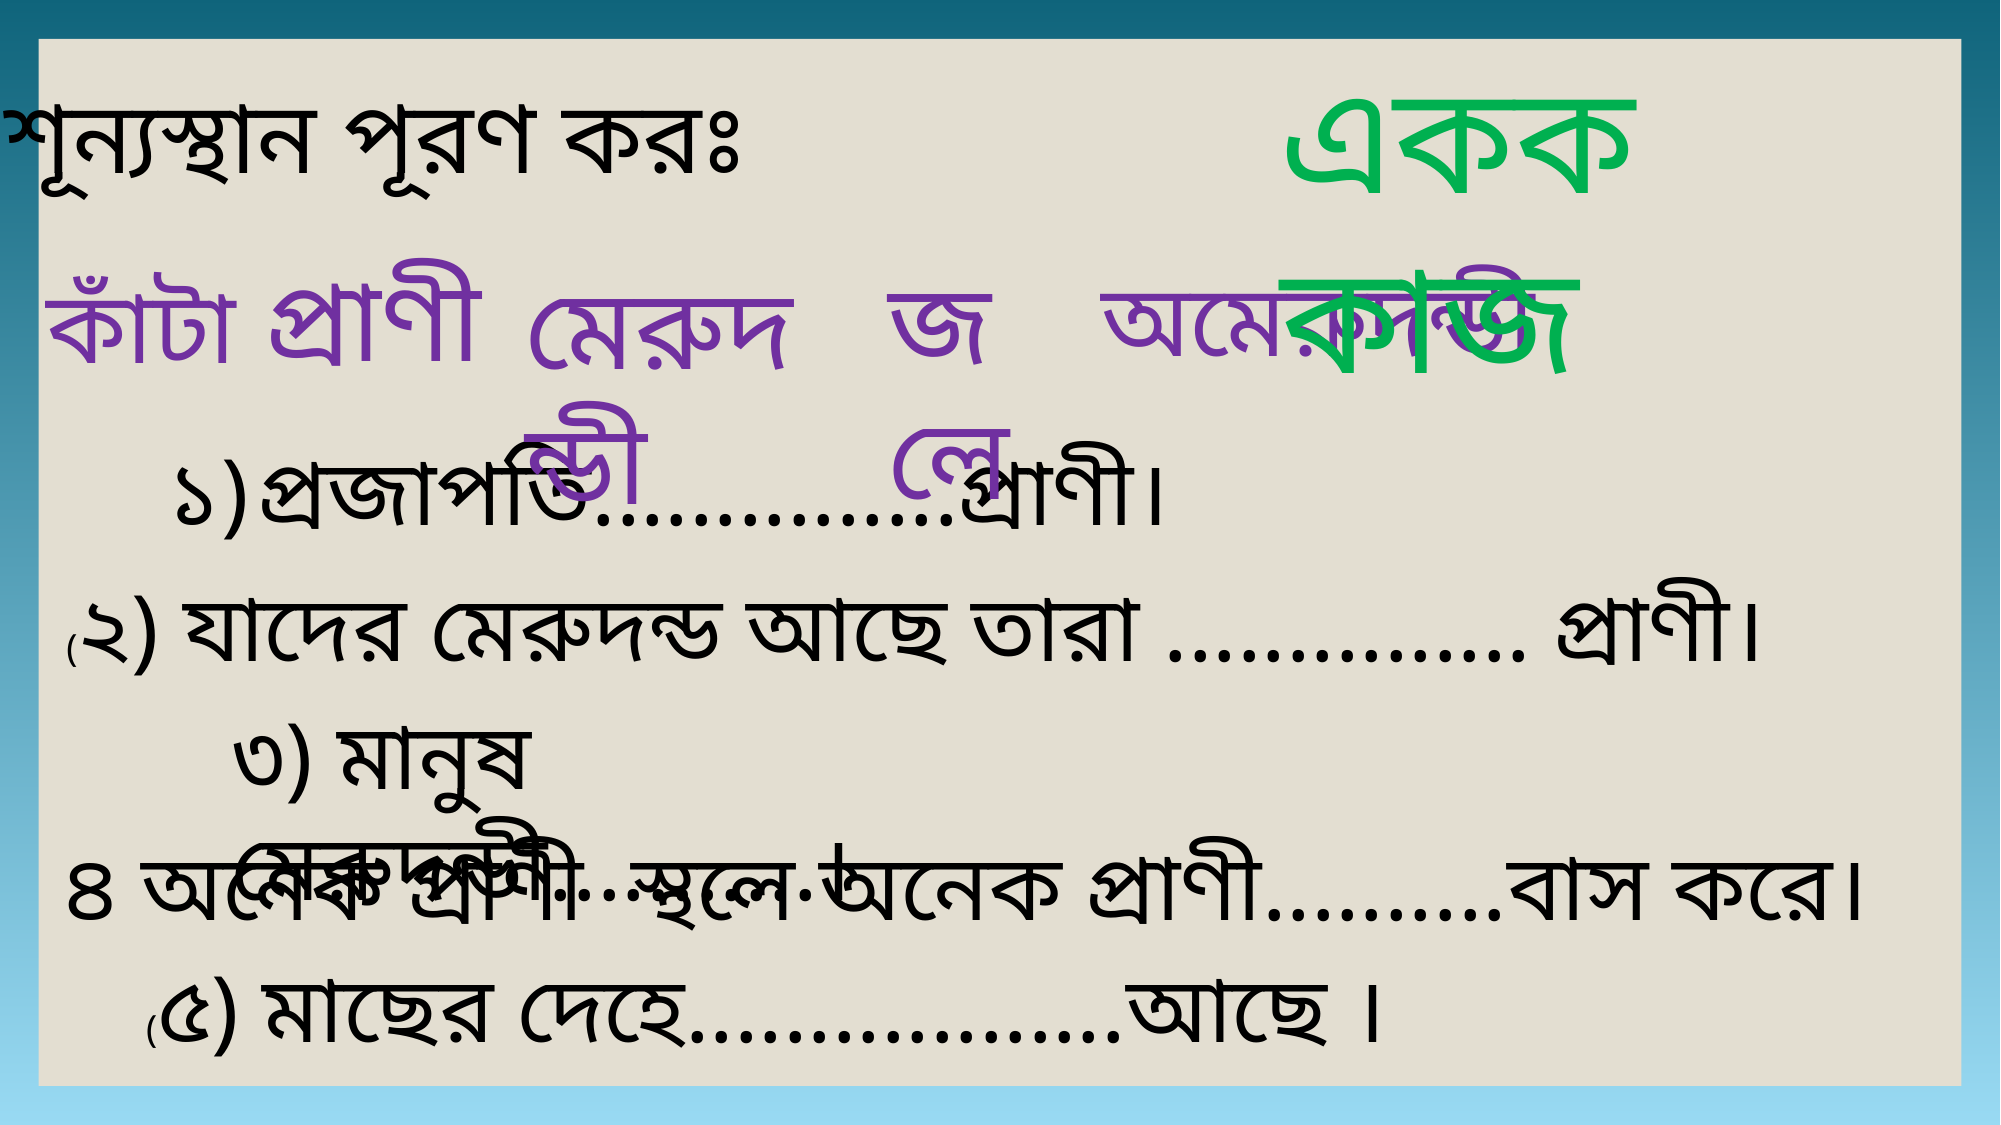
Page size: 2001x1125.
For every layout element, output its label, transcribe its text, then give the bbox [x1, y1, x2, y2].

text_box প্রাণী [251, 241, 526, 392]
text_box ৩) মানুষ মেরুদন্ডী...........। [216, 690, 1147, 821]
text_box ৪ অনেক প্রাণী স্থলে অনেক প্রাণী..........বাস করে। [48, 821, 1907, 947]
text_box (২) যাদের মেরুদন্ড আছে তারা ............... প্রাণী। [51, 562, 1780, 688]
text_box শূন্যস্থান পূরণ করঃ [0, 66, 788, 202]
text_box ১) প্রজাপতি...............প্রাণী। [152, 426, 1184, 551]
text_box জলে [873, 244, 1096, 530]
text_box অমেরুদন্ডী [1086, 249, 1550, 429]
text_box মেরুদন্ডী [511, 249, 853, 535]
text_box (৫) মাছের দেহে..................আছে । [131, 947, 1448, 1069]
text_box কাঁটা [31, 255, 251, 391]
text_box একক কাজ [1265, 36, 1825, 411]
